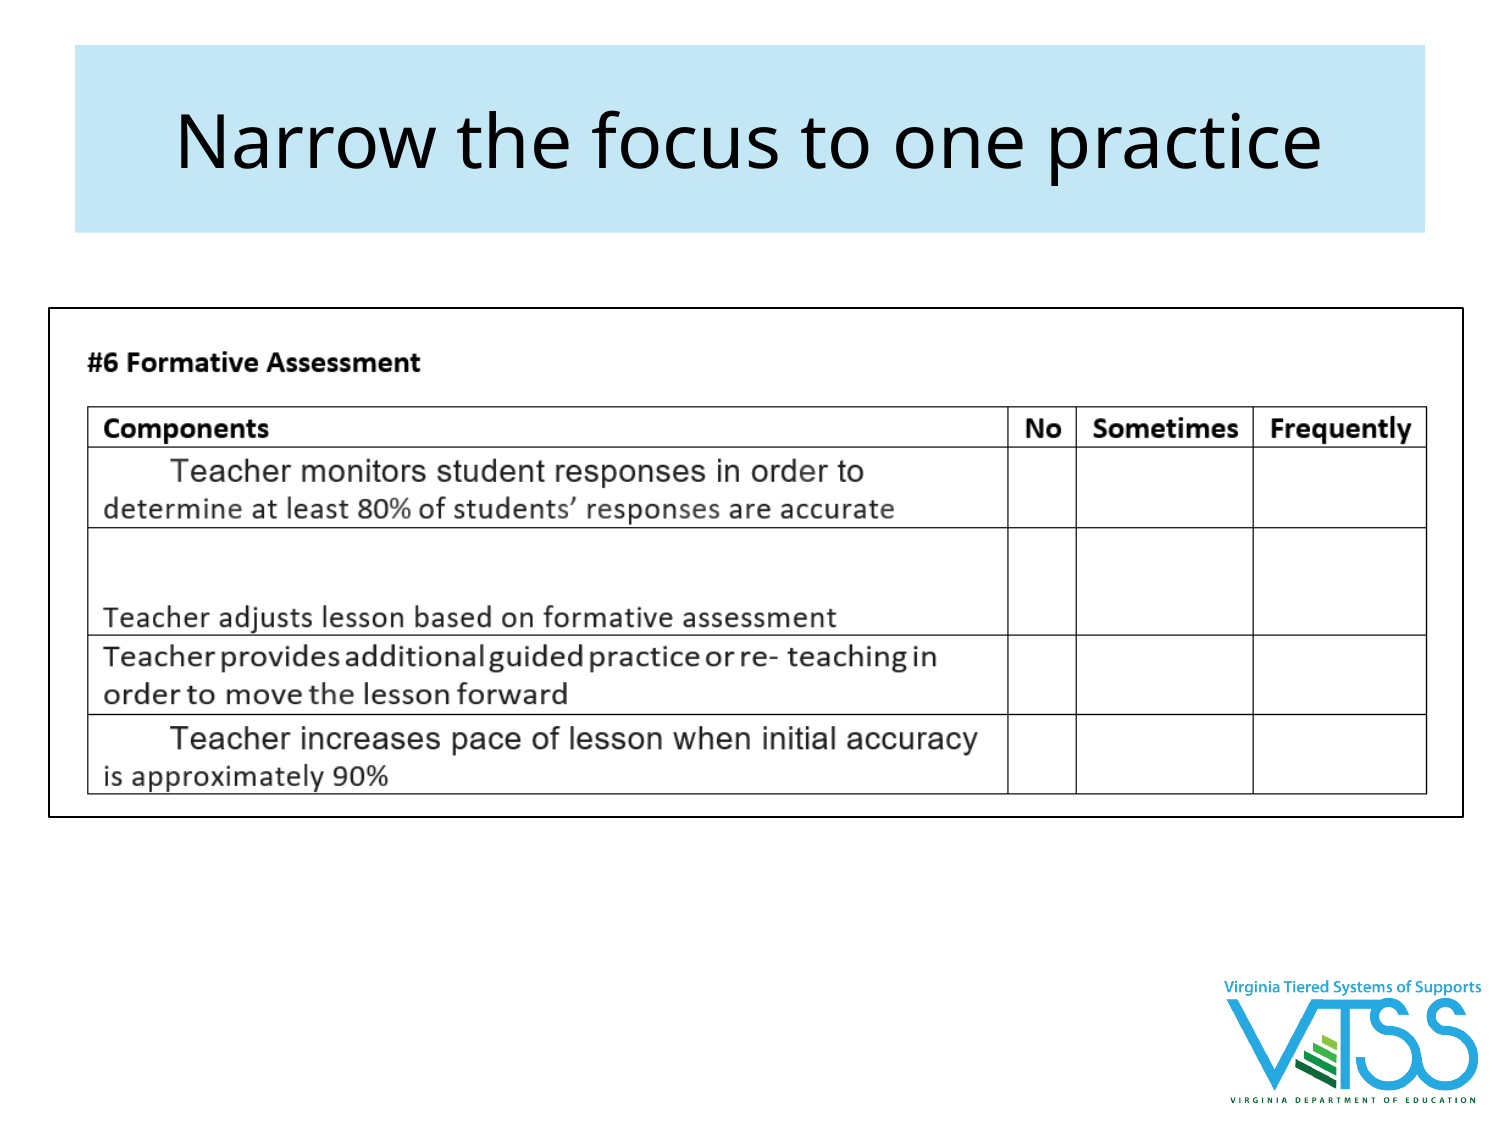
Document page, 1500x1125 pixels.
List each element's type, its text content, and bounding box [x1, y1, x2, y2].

picture [49, 308, 1463, 817]
title Narrow the focus to one practice [75, 45, 1425, 233]
picture [1224, 980, 1481, 1103]
